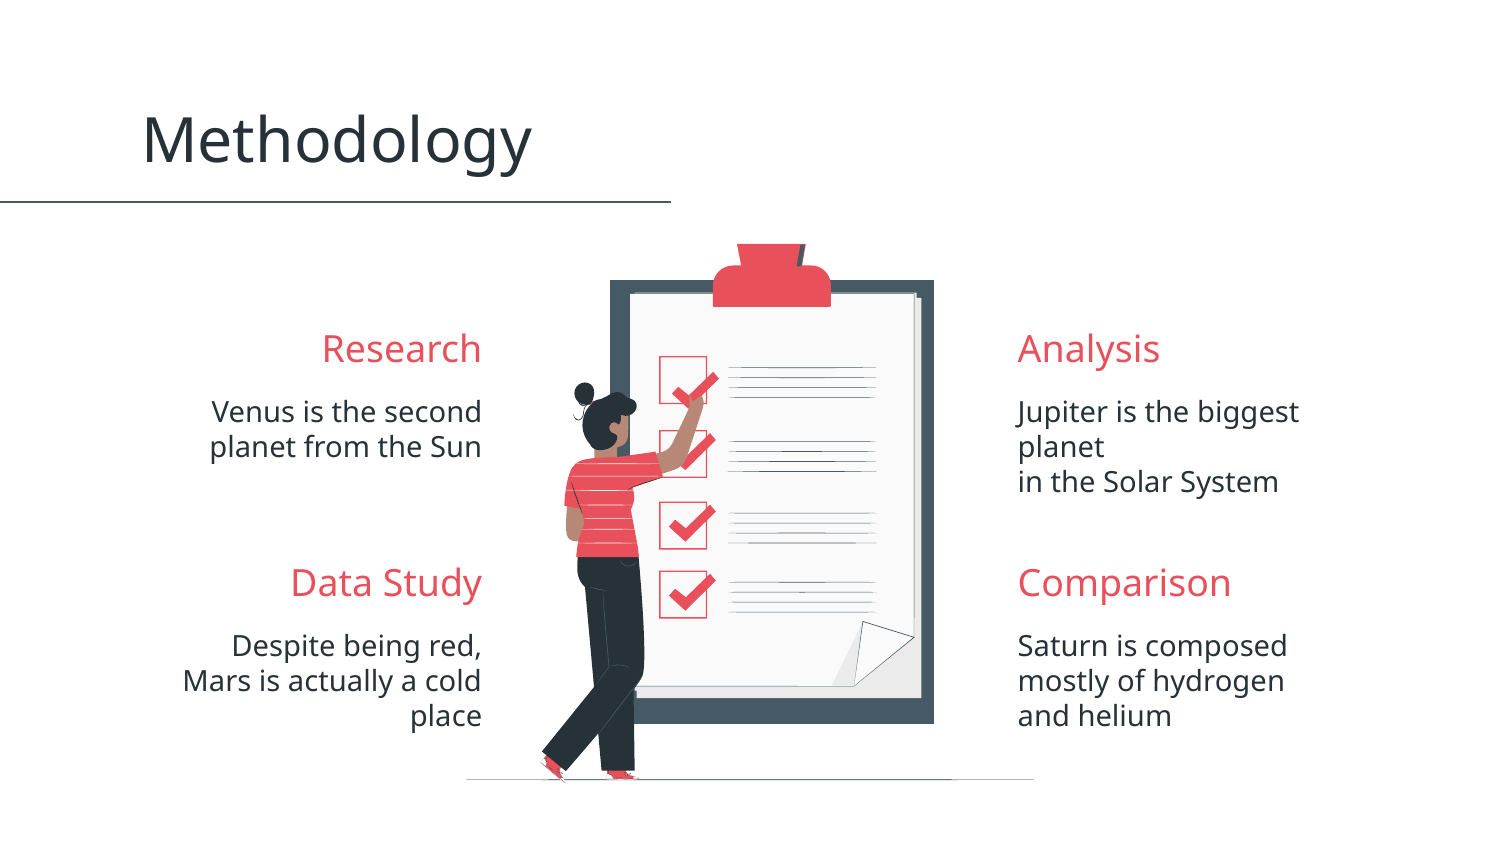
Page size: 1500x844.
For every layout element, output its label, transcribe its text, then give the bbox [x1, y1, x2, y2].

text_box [465, 244, 1034, 784]
title Methodology [126, 66, 846, 191]
subtitle Saturn is composed mostly of hydrogen and helium [1039, 611, 1347, 694]
subtitle Jupiter is the biggest planet in the Solar System [1039, 378, 1347, 461]
title Comparison [1039, 552, 1347, 611]
title Research [153, 318, 460, 378]
title Data Study [153, 552, 460, 611]
subtitle Venus is the second planet from the Sun [153, 378, 460, 461]
title Analysis [1039, 318, 1347, 378]
subtitle Despite being red, Mars is actually a cold place [153, 611, 460, 694]
